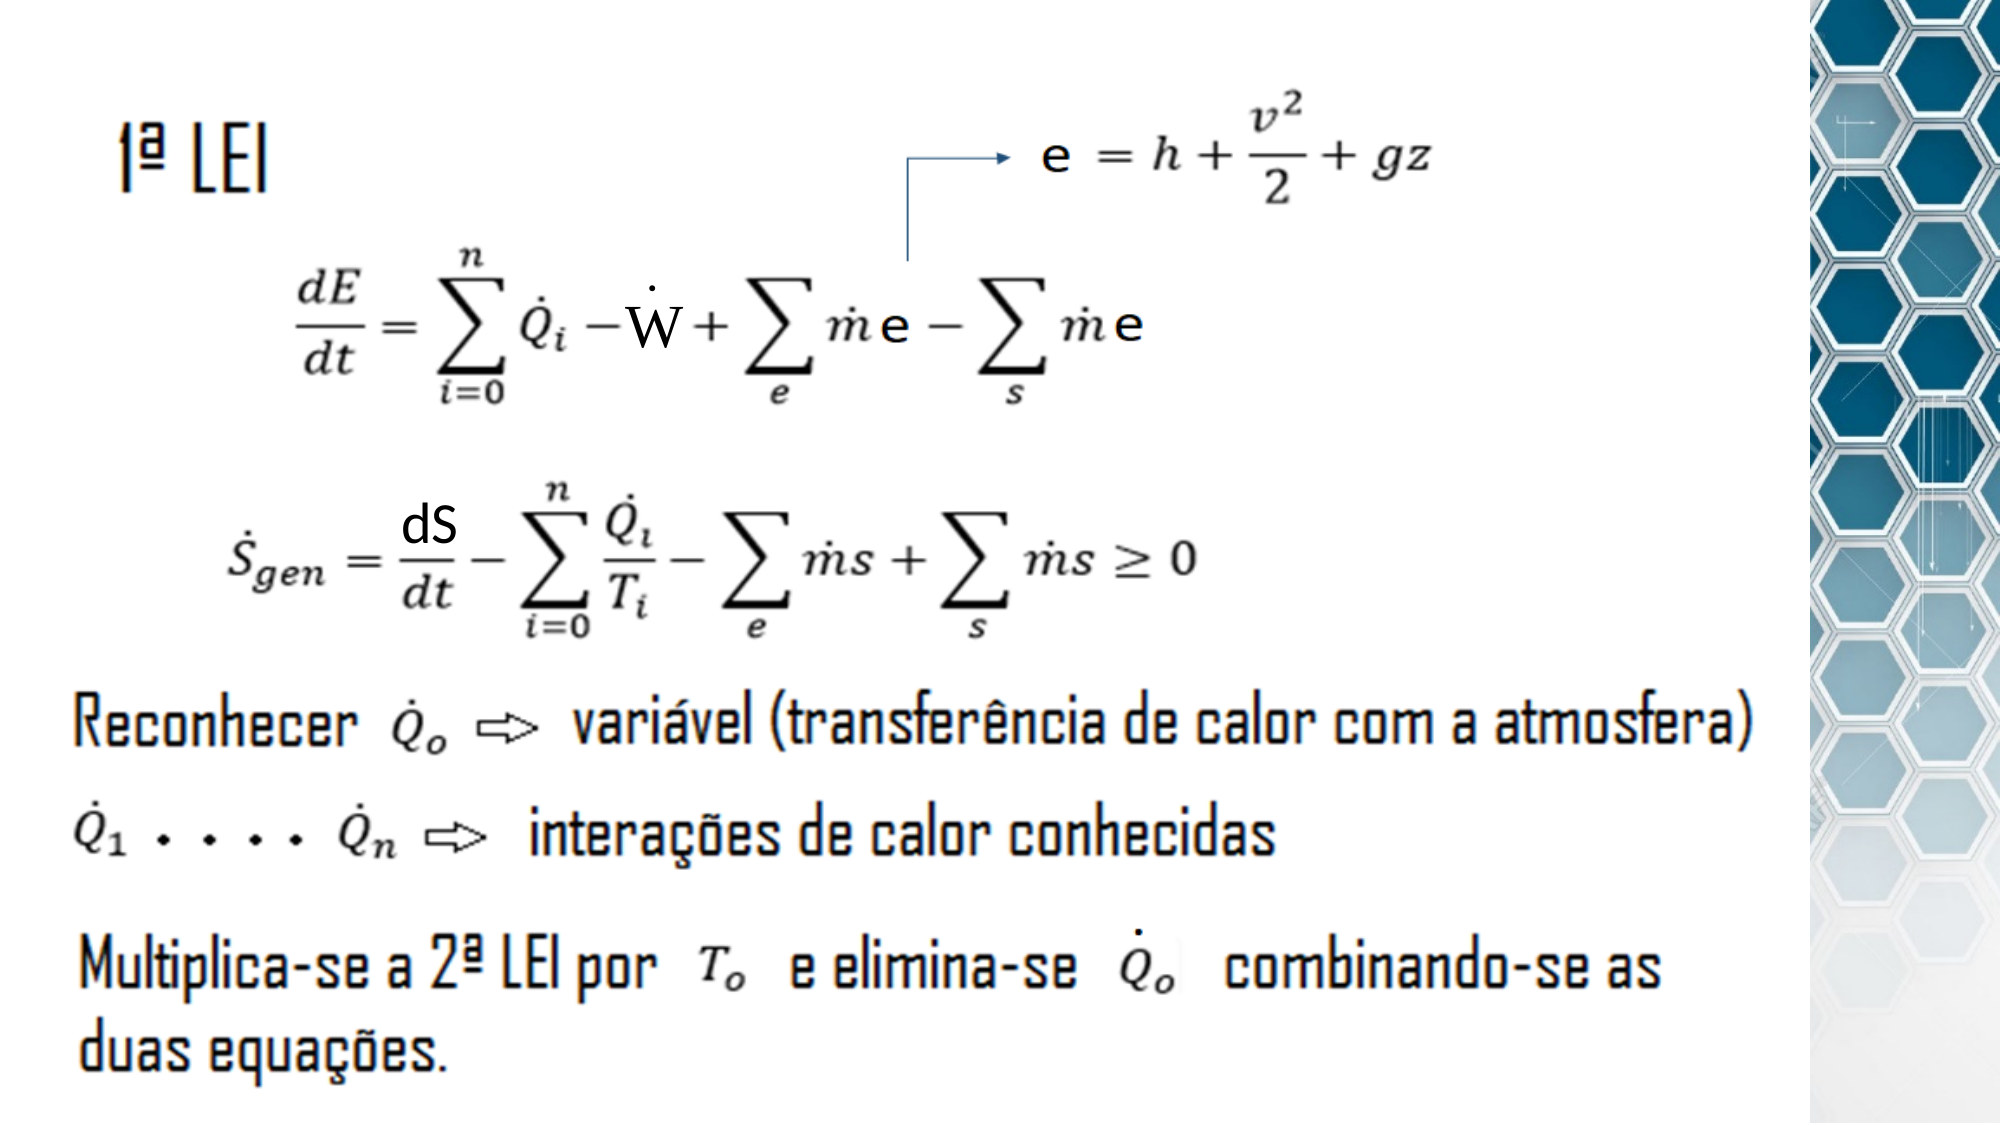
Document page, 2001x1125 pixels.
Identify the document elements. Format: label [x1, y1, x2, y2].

picture [46, 30, 1784, 1095]
picture [1810, 0, 2000, 1124]
text_box [612, 273, 700, 366]
